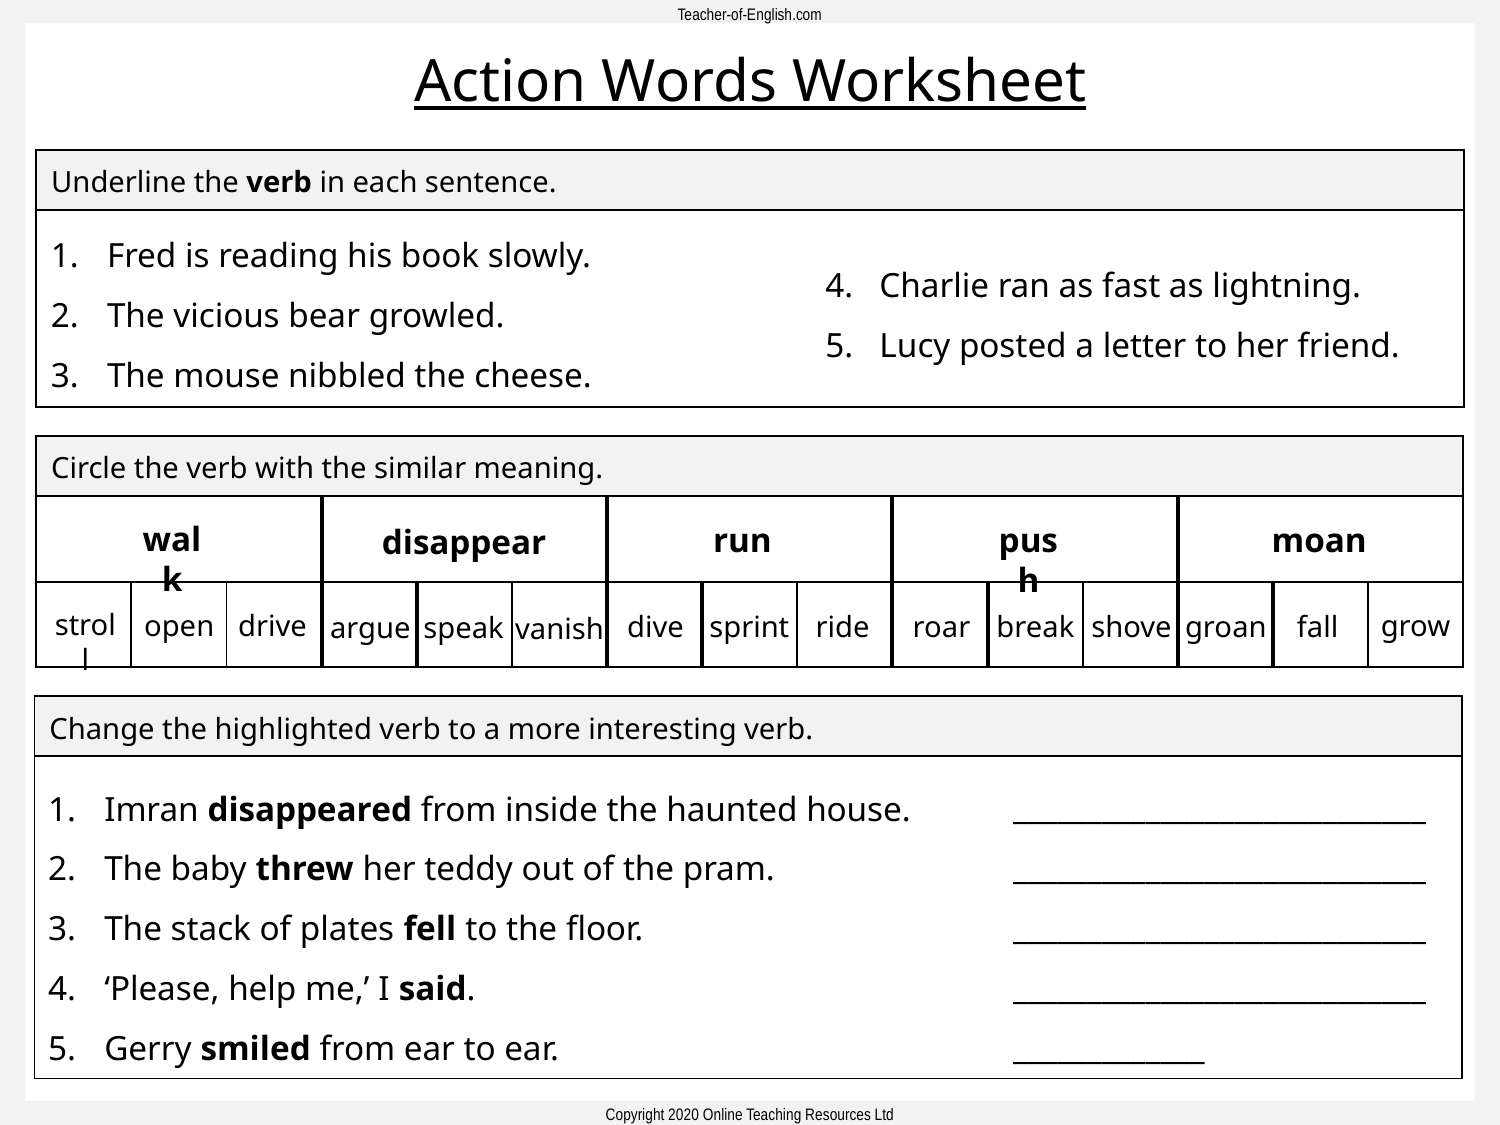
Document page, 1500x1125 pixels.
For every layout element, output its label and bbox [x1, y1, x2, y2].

text_box [37, 510, 1467, 654]
picture [0, 0, 1500, 1125]
